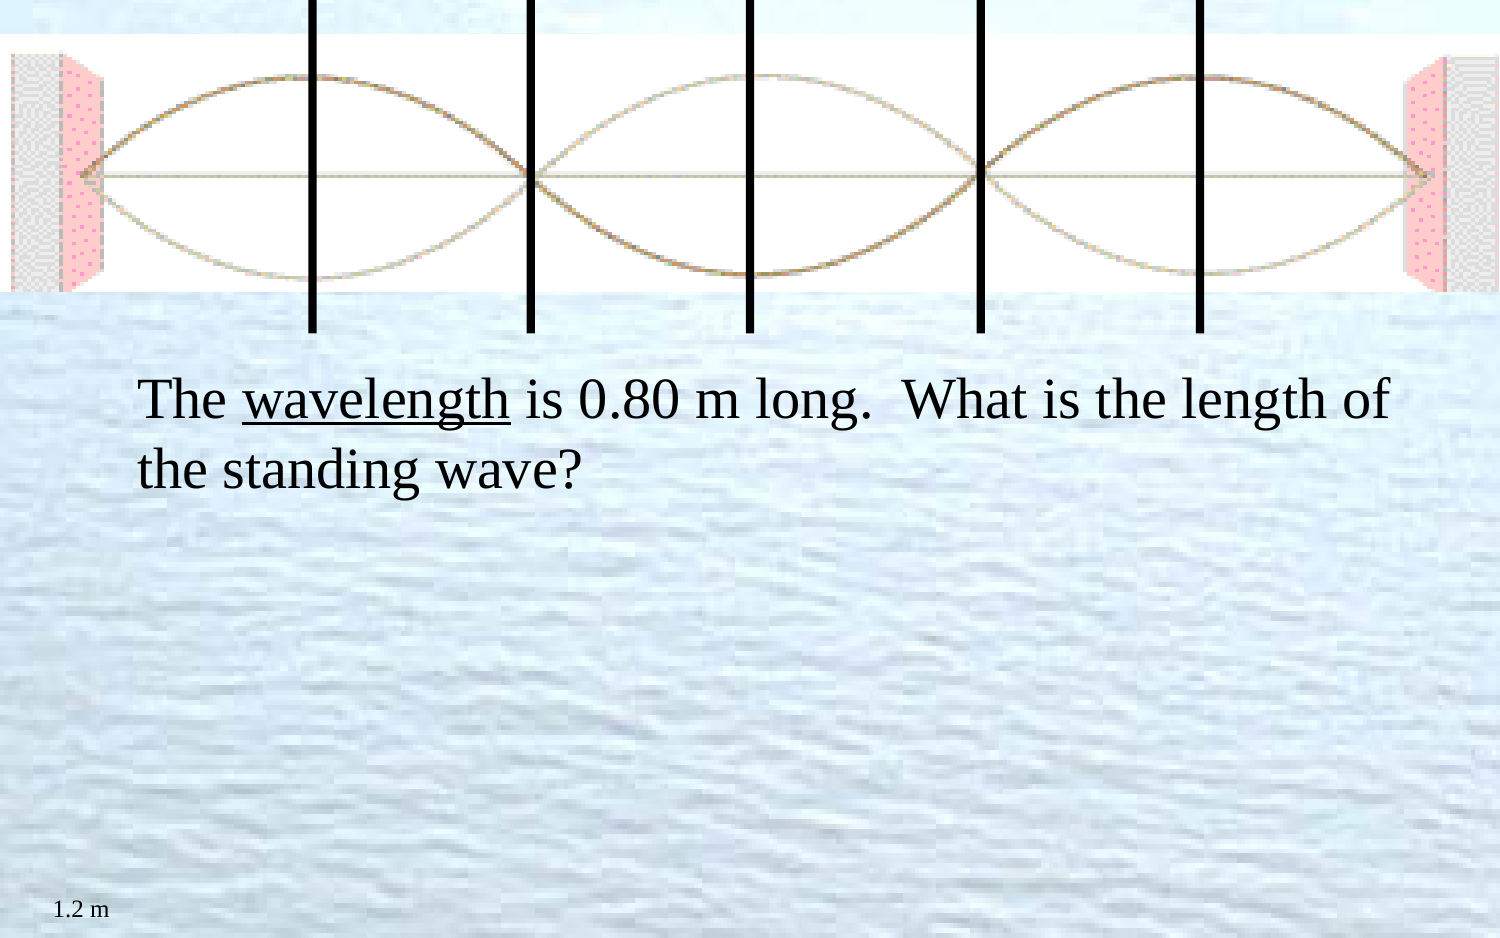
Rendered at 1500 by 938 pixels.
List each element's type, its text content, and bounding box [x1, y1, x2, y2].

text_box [312, 0, 1201, 334]
text_box 1.2 m [38, 885, 125, 931]
picture [0, 0, 1500, 938]
text_box The wavelength is 0.80 m long. What is the length of the standing wave? [122, 352, 1425, 508]
